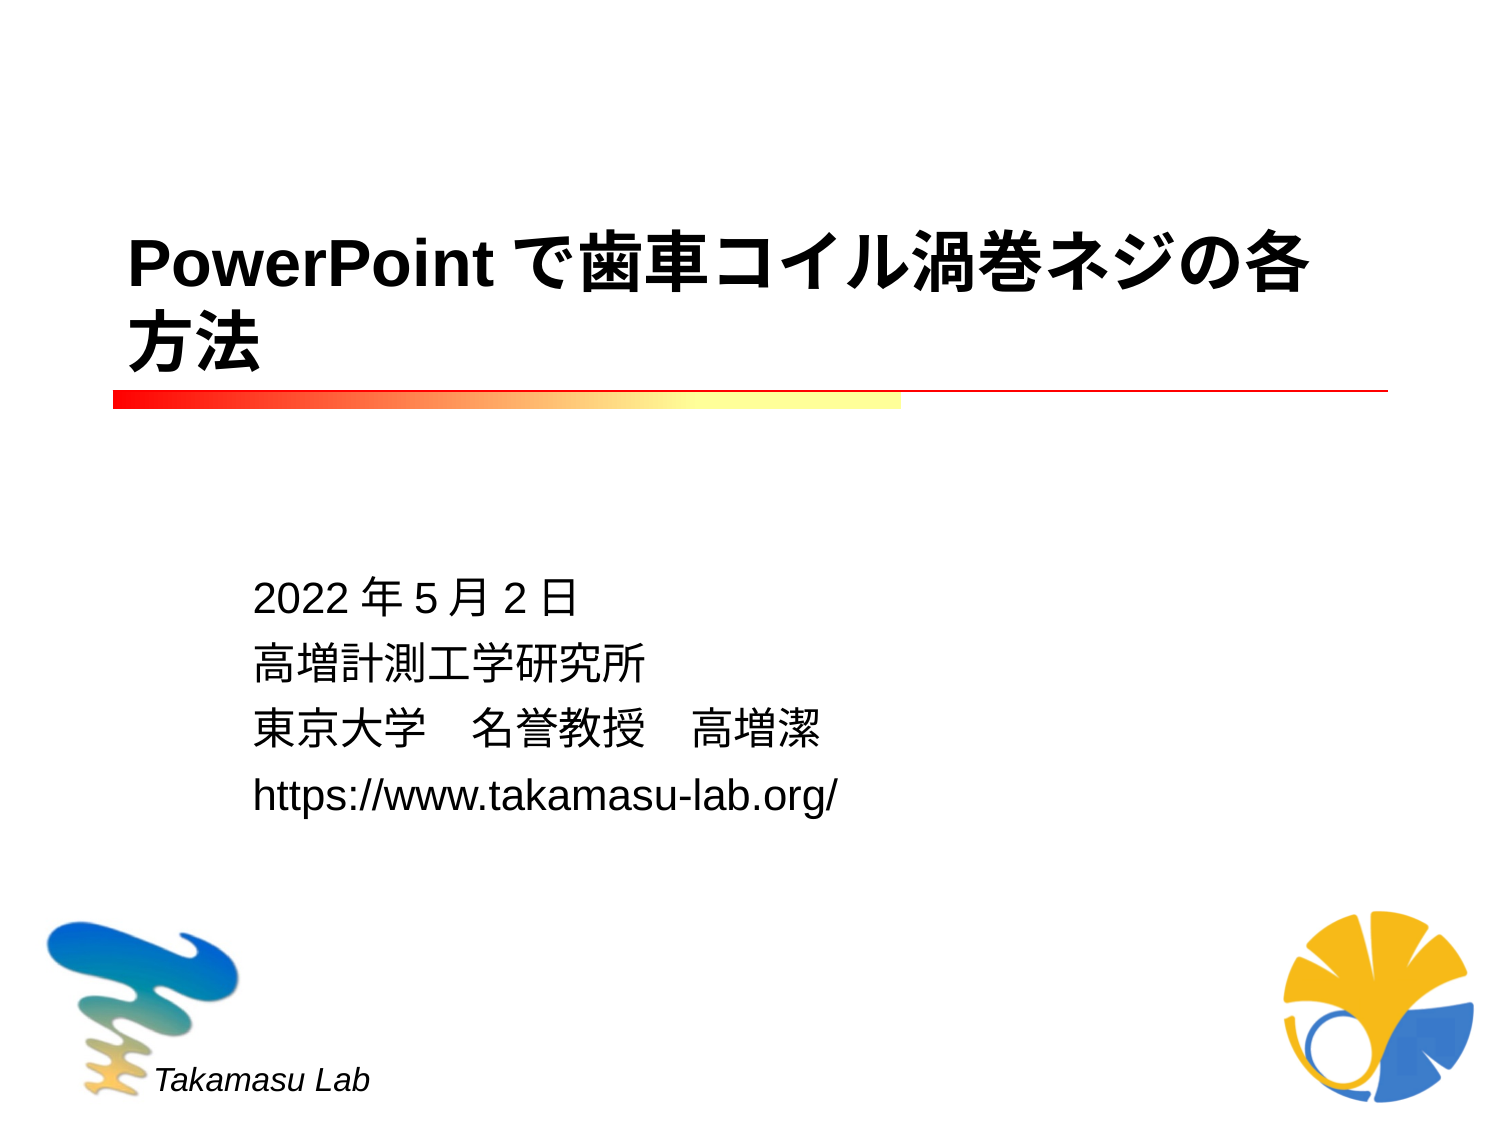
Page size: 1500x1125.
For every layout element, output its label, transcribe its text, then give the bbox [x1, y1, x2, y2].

title PowerPointで歯車コイル渦巻ネジの各方法 [112, 162, 1388, 388]
picture [1264, 903, 1493, 1117]
subtitle 2022年5月2日 高増計測工学研究所 東京大学 名誉教授 高増潔 https://www.takamasu-lab.org/ [237, 562, 1388, 826]
picture [13, 896, 259, 1125]
